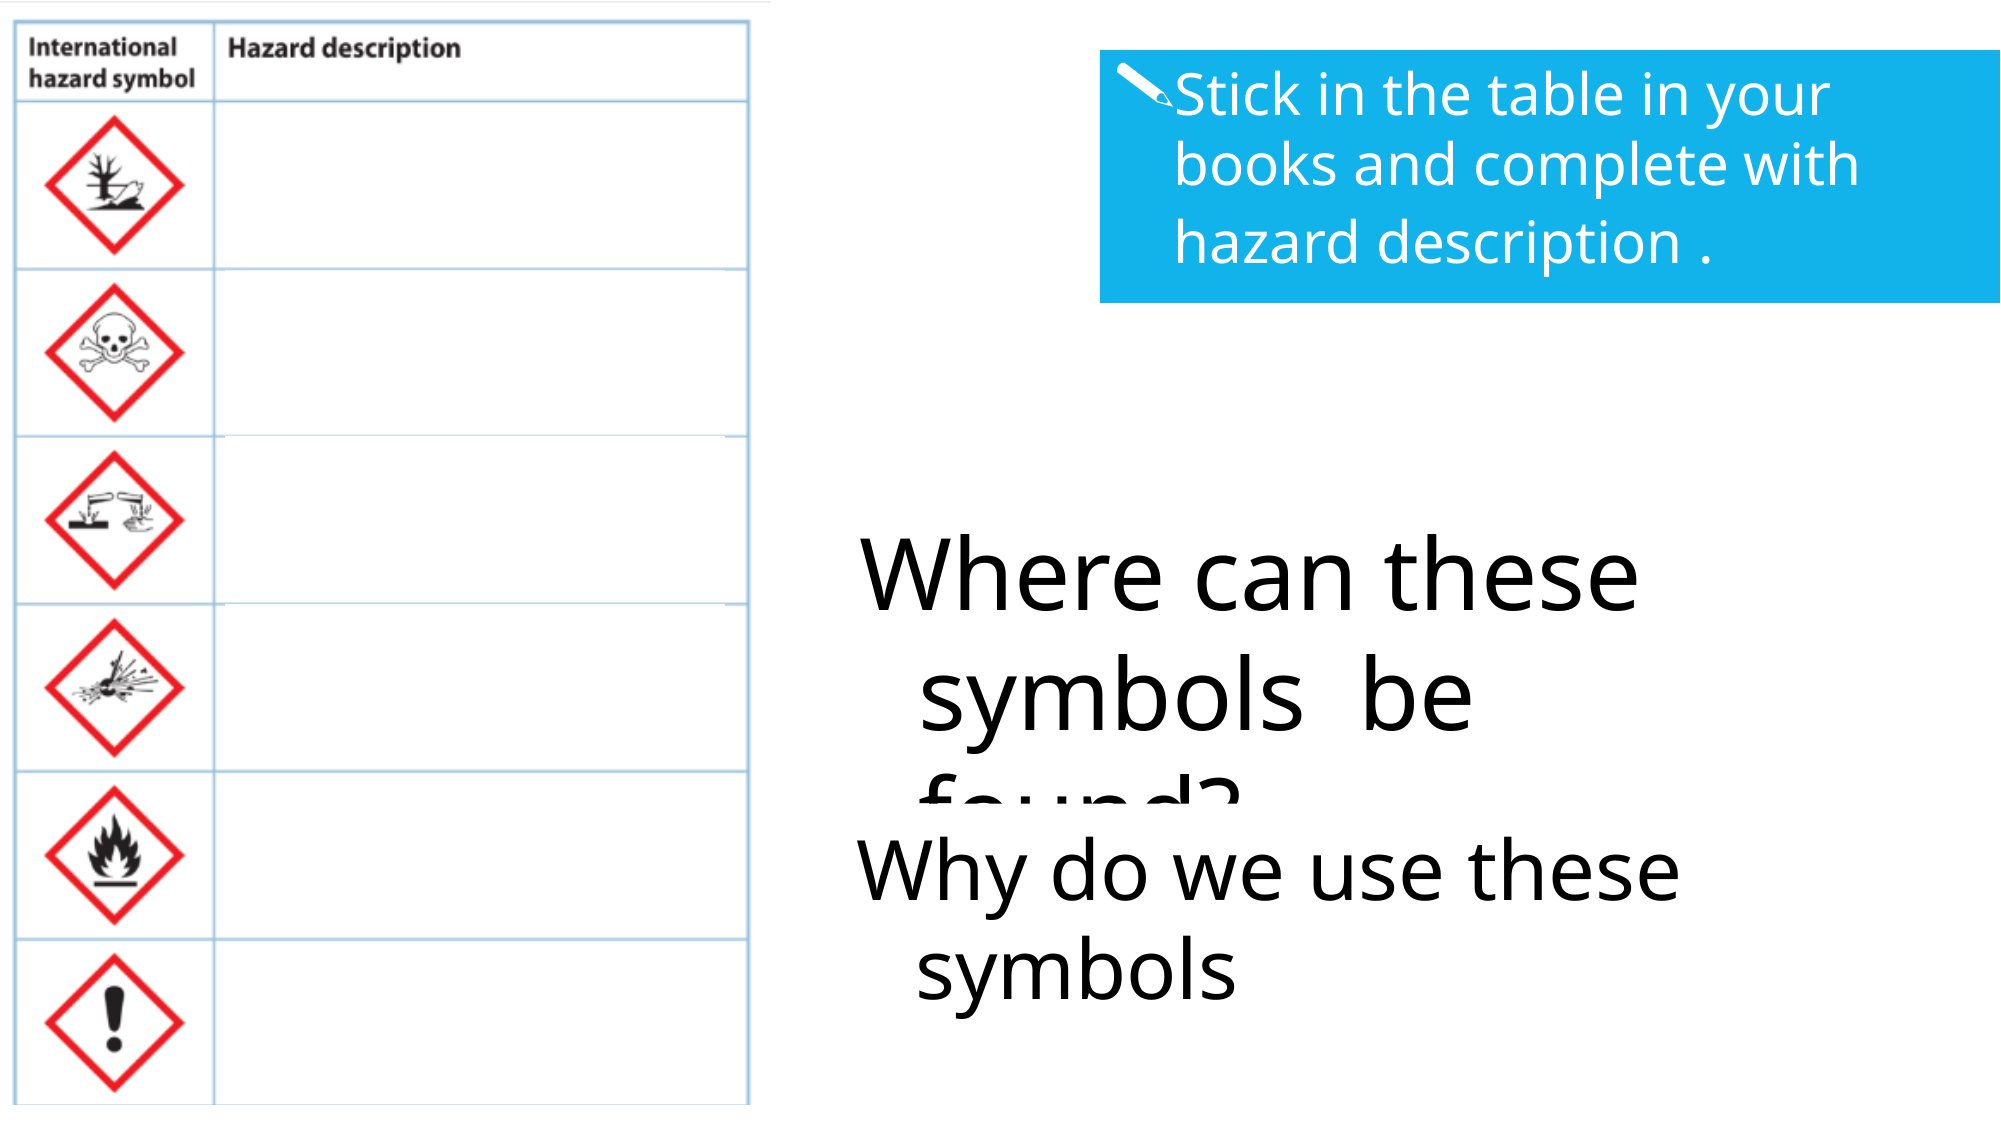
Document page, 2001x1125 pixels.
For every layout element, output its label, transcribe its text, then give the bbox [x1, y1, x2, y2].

text_box Stick in the table in your books and complete with hazard description . [1099, 49, 2000, 304]
text_box Where can these symbols be found? [835, 494, 1845, 714]
text_box Why do we use these symbols [836, 803, 1928, 944]
picture [0, 1, 771, 1105]
